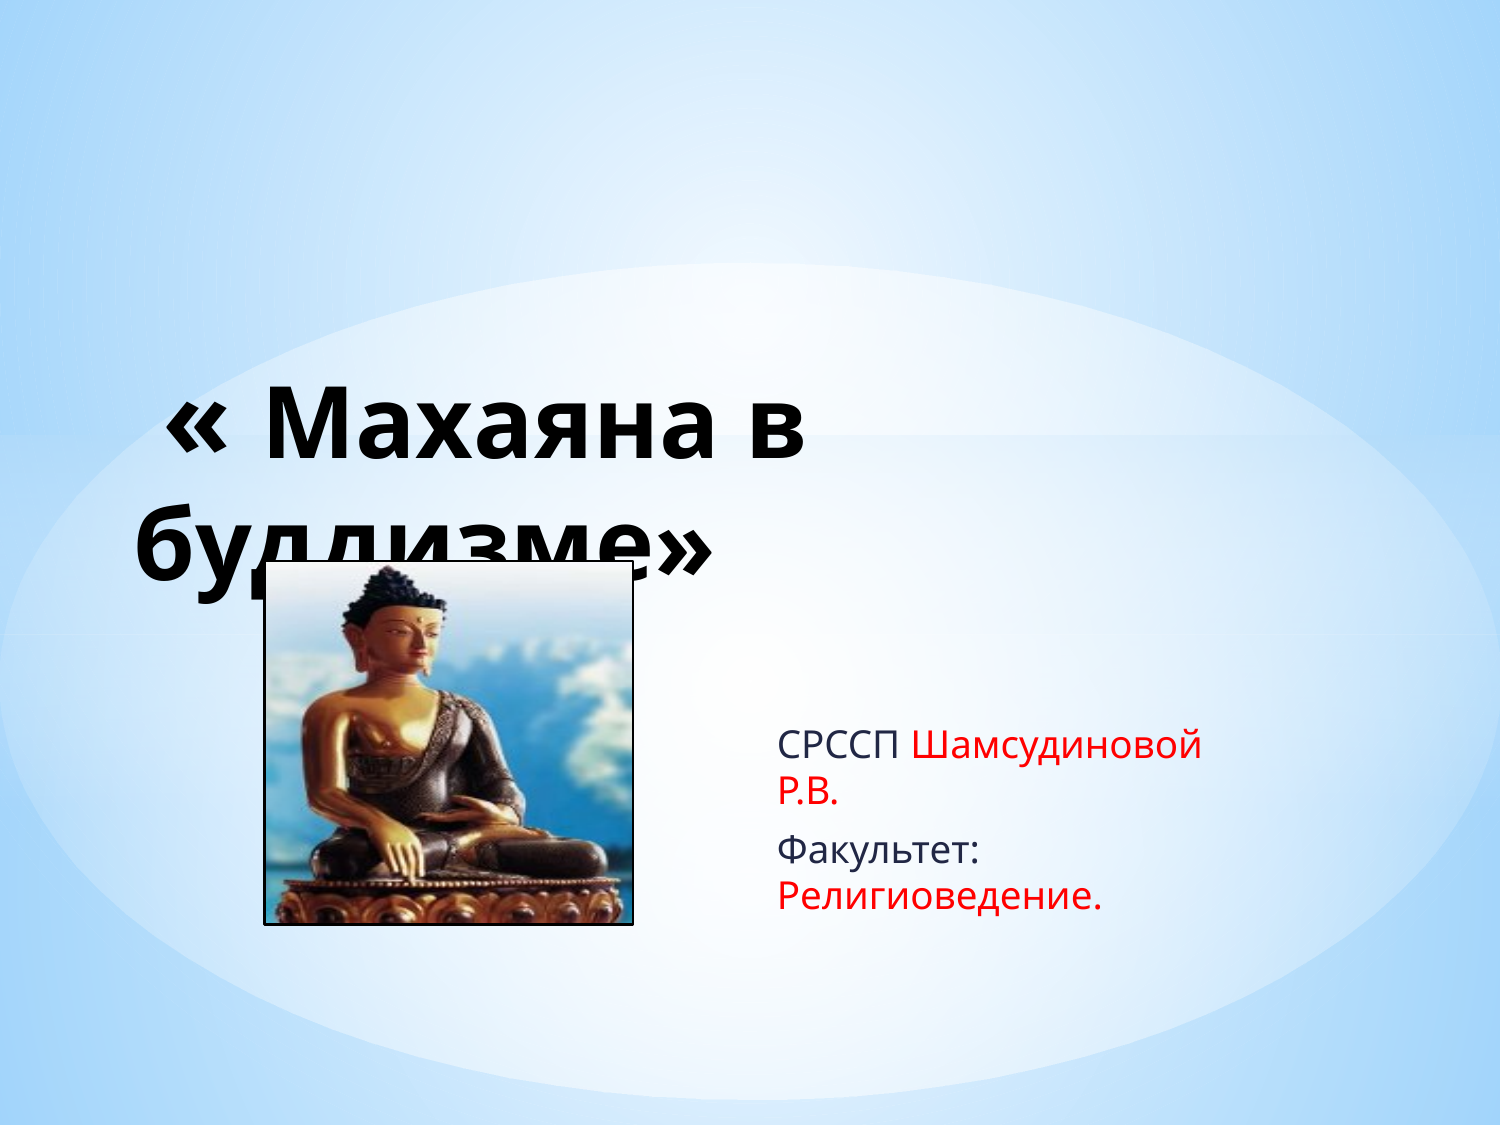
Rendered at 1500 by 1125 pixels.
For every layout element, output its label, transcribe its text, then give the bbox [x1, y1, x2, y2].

picture [265, 562, 633, 924]
subtitle СРССП Шамсудиновой Р.В. Факультет: Религиоведение. [761, 712, 1282, 926]
title « Махаяна в буддизме» [88, 338, 1400, 633]
